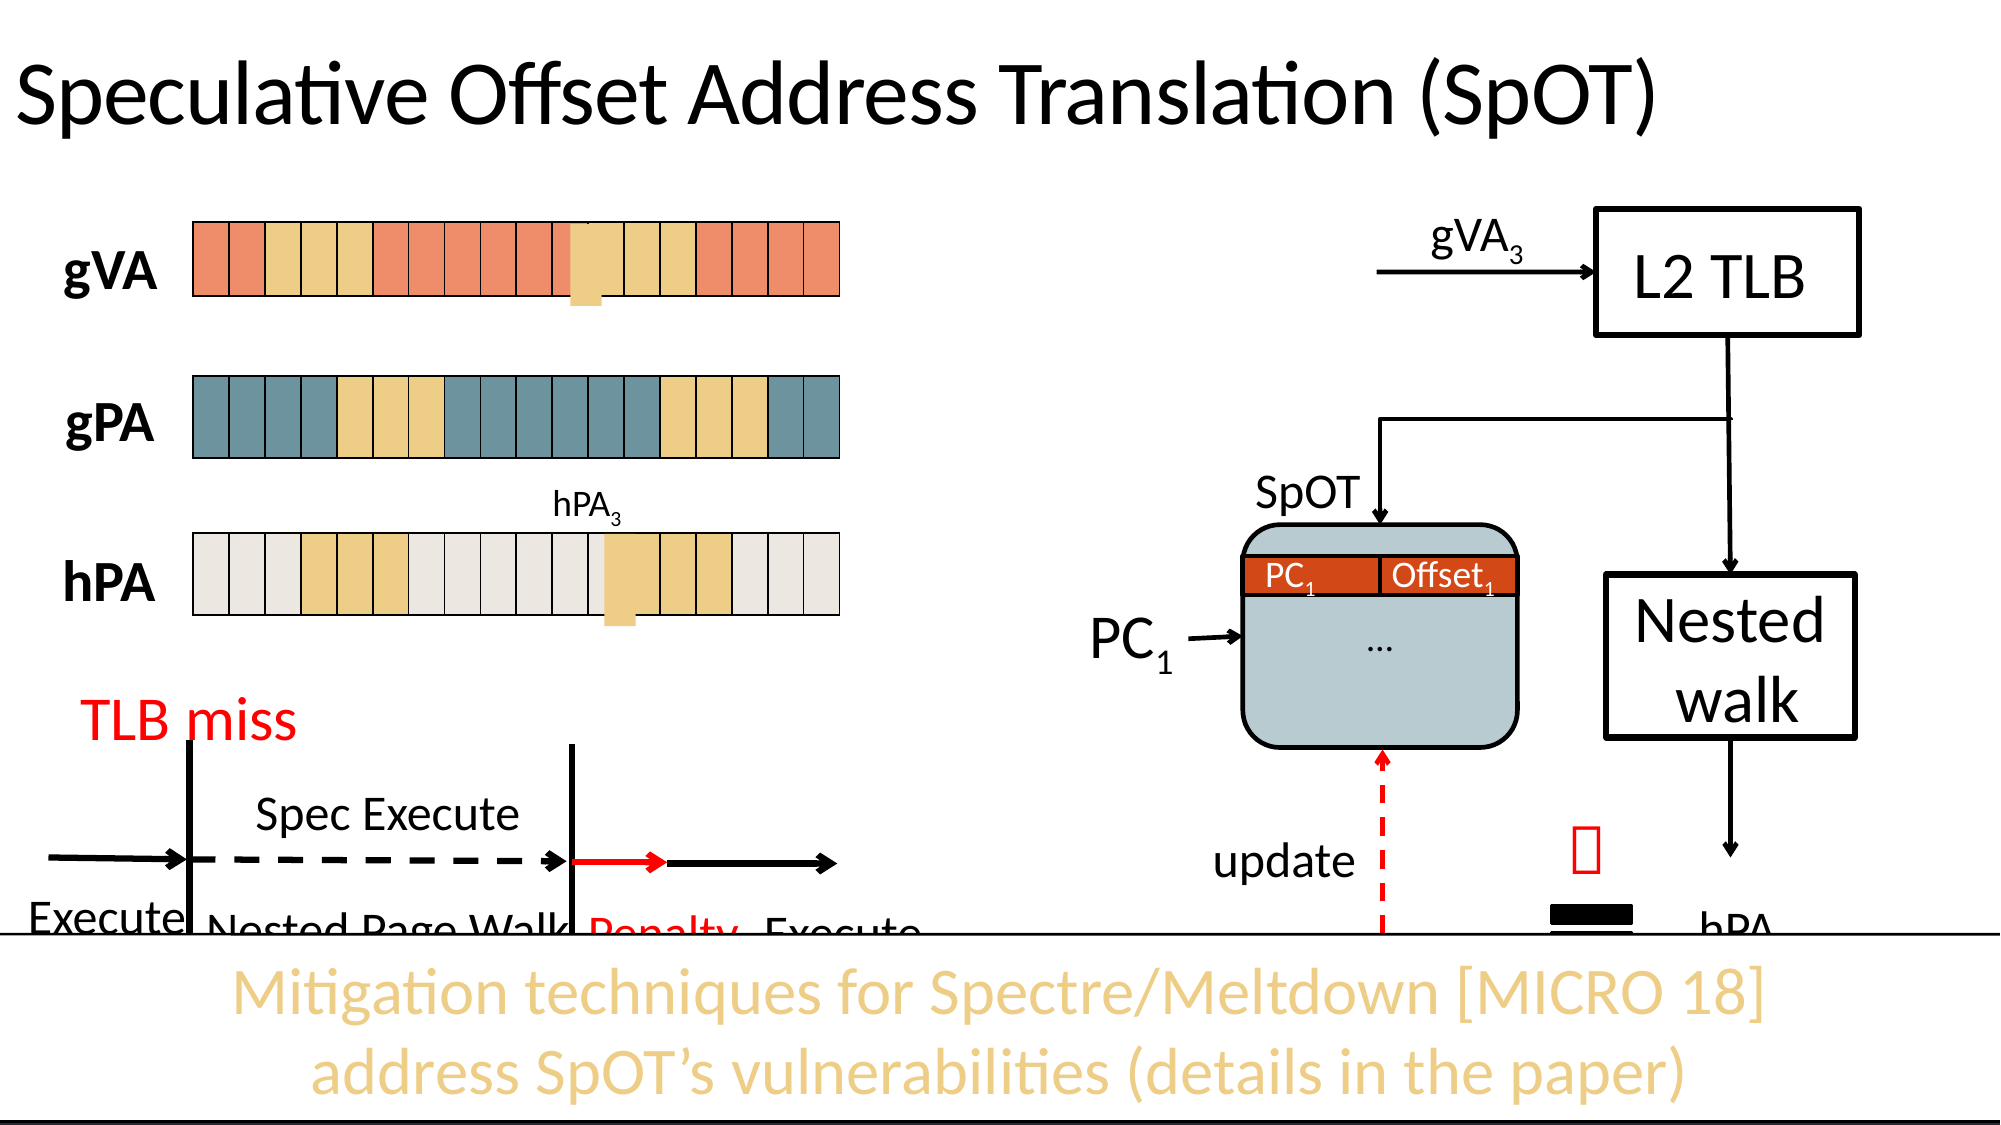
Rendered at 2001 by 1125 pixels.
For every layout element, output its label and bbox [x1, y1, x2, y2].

table_header [553, 538, 587, 614]
table_header [733, 534, 767, 614]
table_header [769, 377, 803, 457]
table_header [625, 223, 659, 295]
table_header [302, 223, 336, 295]
table_header [374, 223, 408, 295]
table_header [409, 223, 444, 295]
table_header [230, 223, 264, 295]
table_header [769, 223, 803, 295]
table_header [338, 534, 372, 614]
text_box [569, 222, 603, 307]
text_box [240, 772, 536, 848]
table_header [553, 377, 587, 457]
text_box [0, 194, 2000, 1123]
table_header [230, 377, 264, 457]
table_header [445, 223, 480, 295]
table_header [603, 223, 623, 295]
table_header [804, 223, 839, 295]
table_header [409, 534, 444, 614]
table_header [769, 534, 803, 614]
text_box [1550, 904, 1633, 925]
table_header [445, 377, 480, 457]
table_header [194, 377, 228, 457]
table_header [338, 223, 372, 295]
table_header [553, 223, 569, 295]
table_header [804, 534, 839, 614]
table_header [697, 223, 731, 295]
table_header [637, 534, 659, 614]
table_header [661, 377, 695, 457]
table_header [230, 534, 264, 614]
table_header [409, 377, 444, 457]
text_box [0, 1, 2000, 151]
slide_number [1647, 1059, 1863, 1120]
table_header [589, 377, 623, 457]
text_box [47, 535, 171, 621]
text_box [50, 376, 171, 461]
table_header [374, 534, 408, 614]
table_header [302, 534, 336, 614]
table_header [481, 534, 515, 614]
table_header [517, 534, 551, 614]
table_header [374, 377, 408, 457]
table_header [733, 223, 767, 295]
text_box [48, 223, 173, 309]
table_header [481, 377, 515, 457]
table_header [804, 377, 839, 457]
table_header [733, 377, 767, 457]
table_header [266, 377, 300, 457]
table_header [266, 534, 300, 614]
text_box [537, 471, 637, 627]
table_header [697, 534, 731, 614]
table_header [589, 538, 603, 614]
table_header [302, 377, 336, 457]
table_header [266, 223, 300, 295]
table_header [625, 377, 659, 457]
table_header [661, 534, 695, 614]
table_header [697, 377, 731, 457]
table_header [445, 534, 480, 614]
text_box [1551, 800, 1622, 896]
table_header [481, 223, 515, 295]
table_header [661, 223, 695, 295]
table_header [517, 223, 551, 295]
table_header [194, 534, 228, 614]
table_header [338, 377, 372, 457]
table_header [517, 377, 551, 457]
table_header [194, 223, 228, 295]
